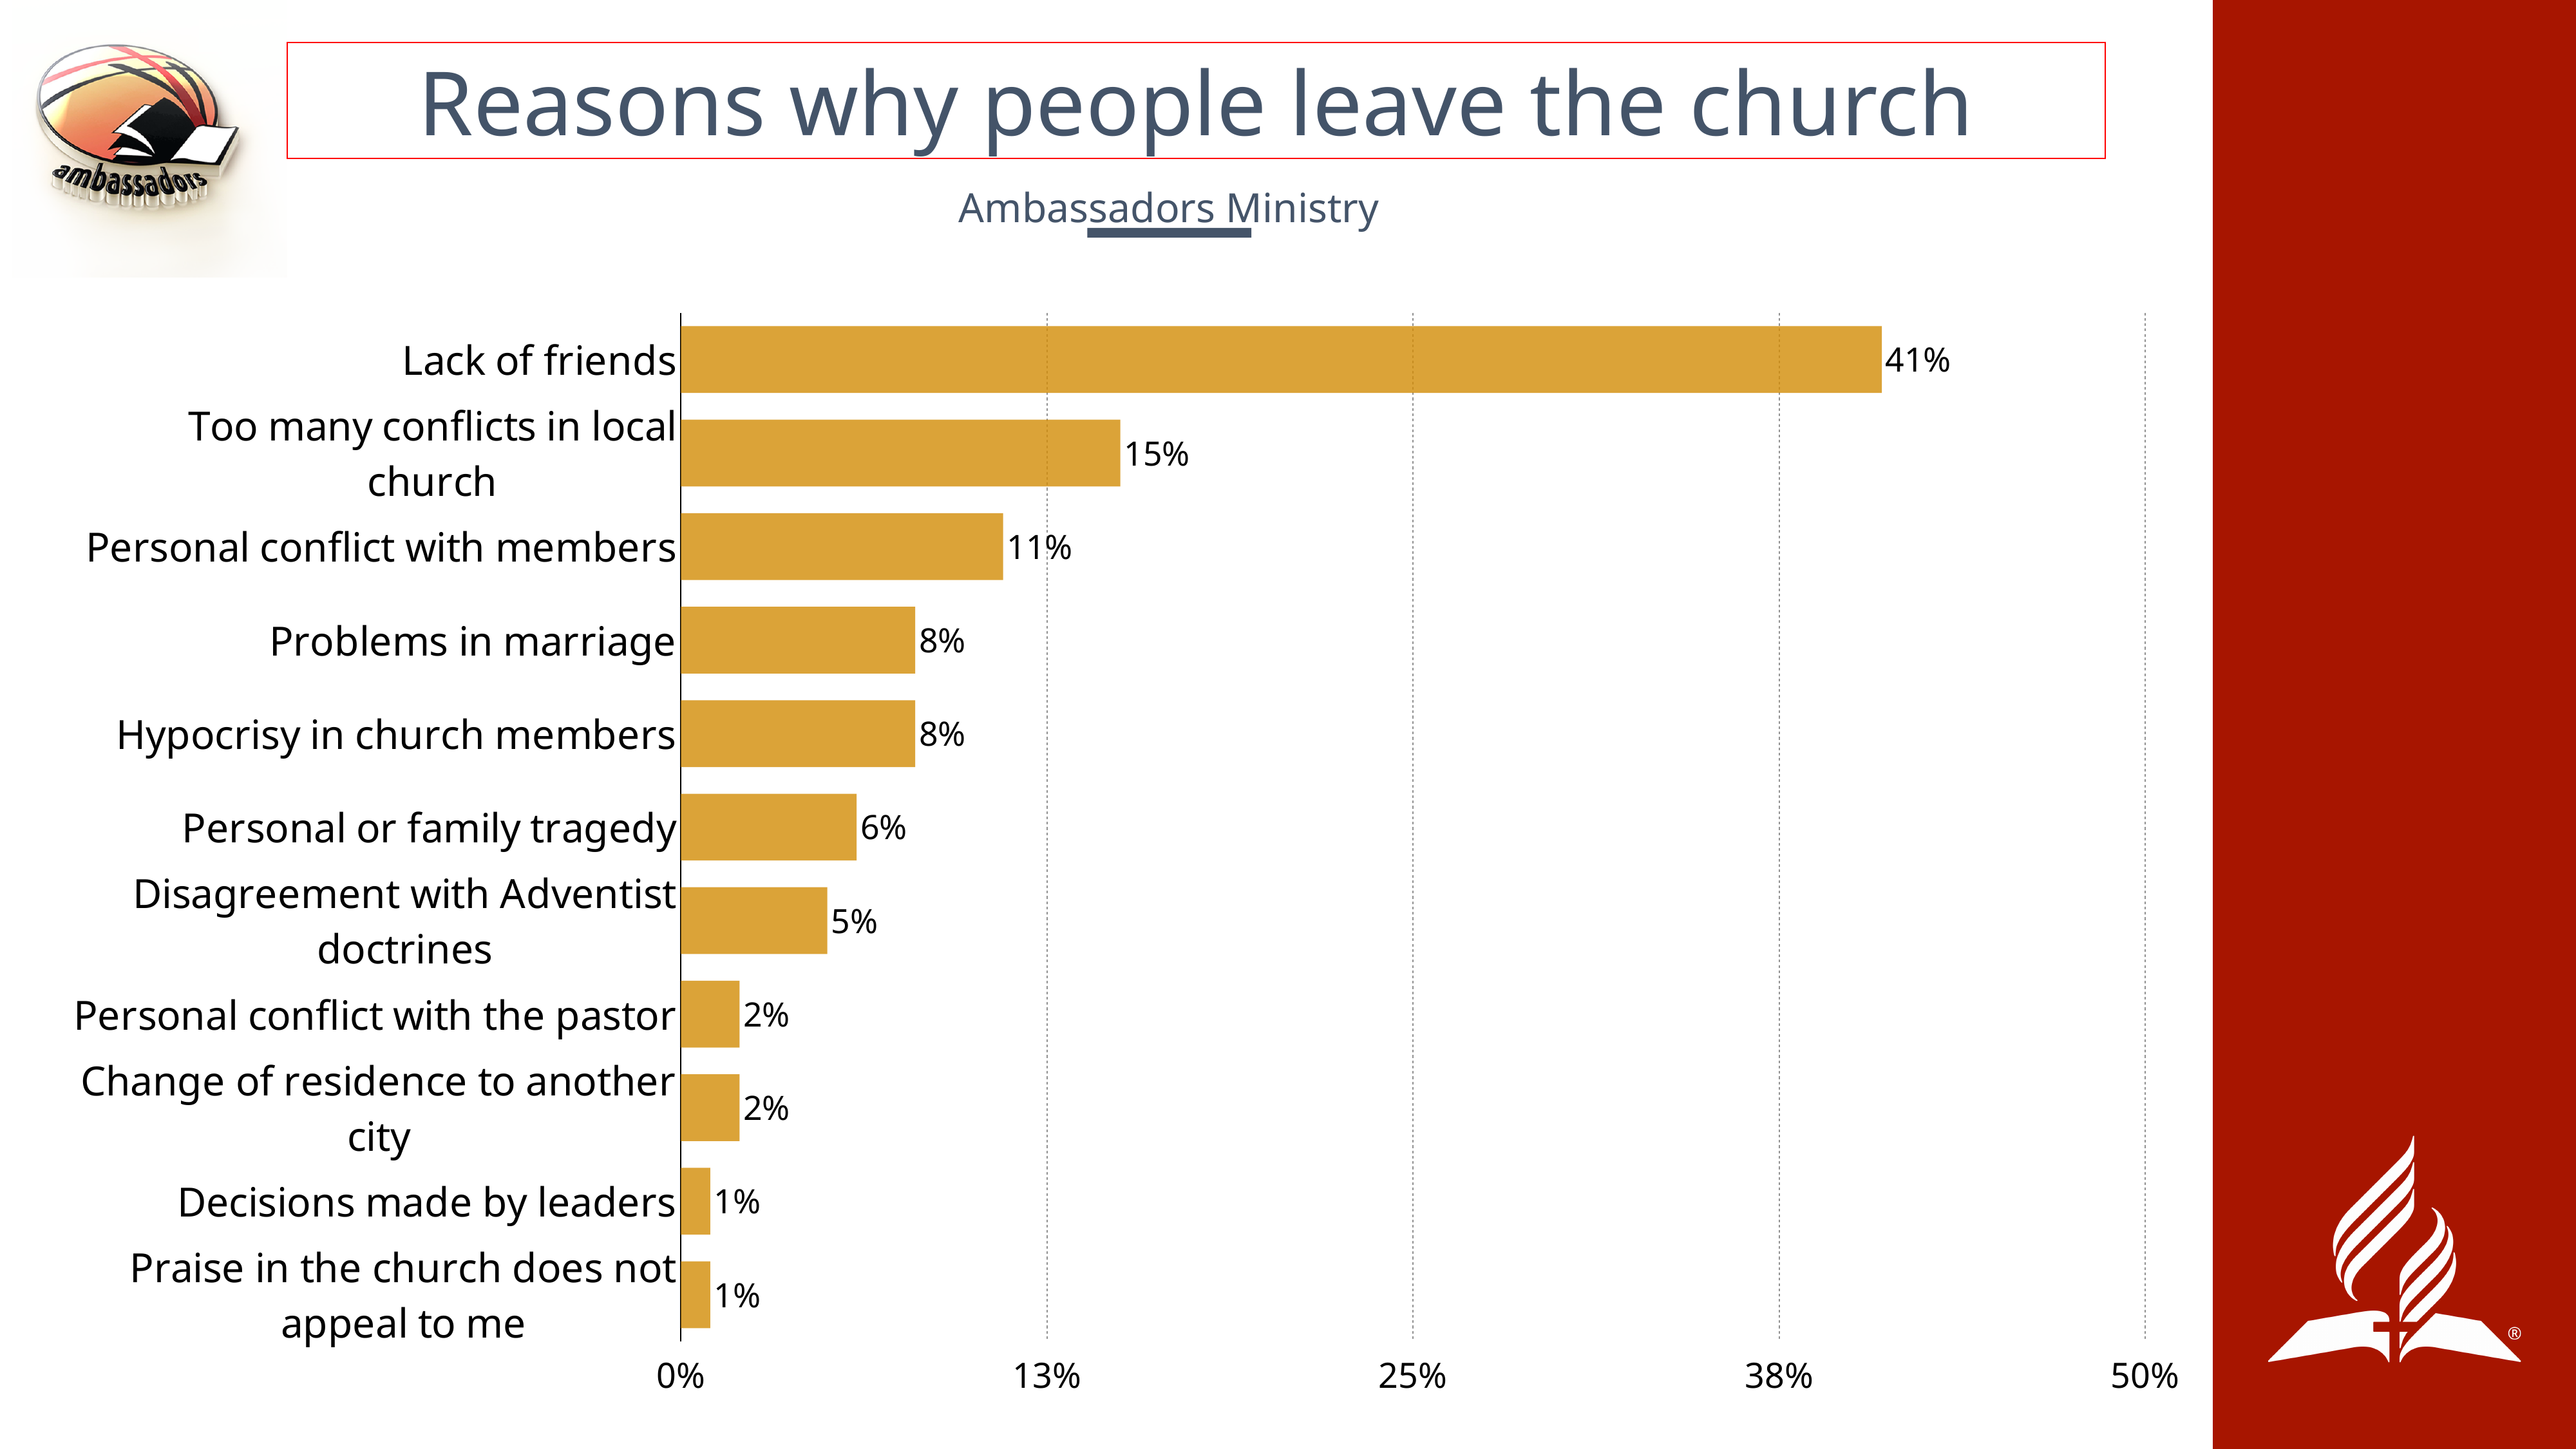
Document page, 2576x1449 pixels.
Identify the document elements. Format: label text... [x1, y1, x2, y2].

text_box Ambassadors Ministry [947, 161, 1392, 236]
picture [2245, 1100, 2544, 1399]
picture [0, 0, 288, 278]
text_box [2213, 0, 2576, 1449]
text_box Reasons why people leave the church [288, 42, 2106, 158]
chart [70, 236, 2181, 1449]
